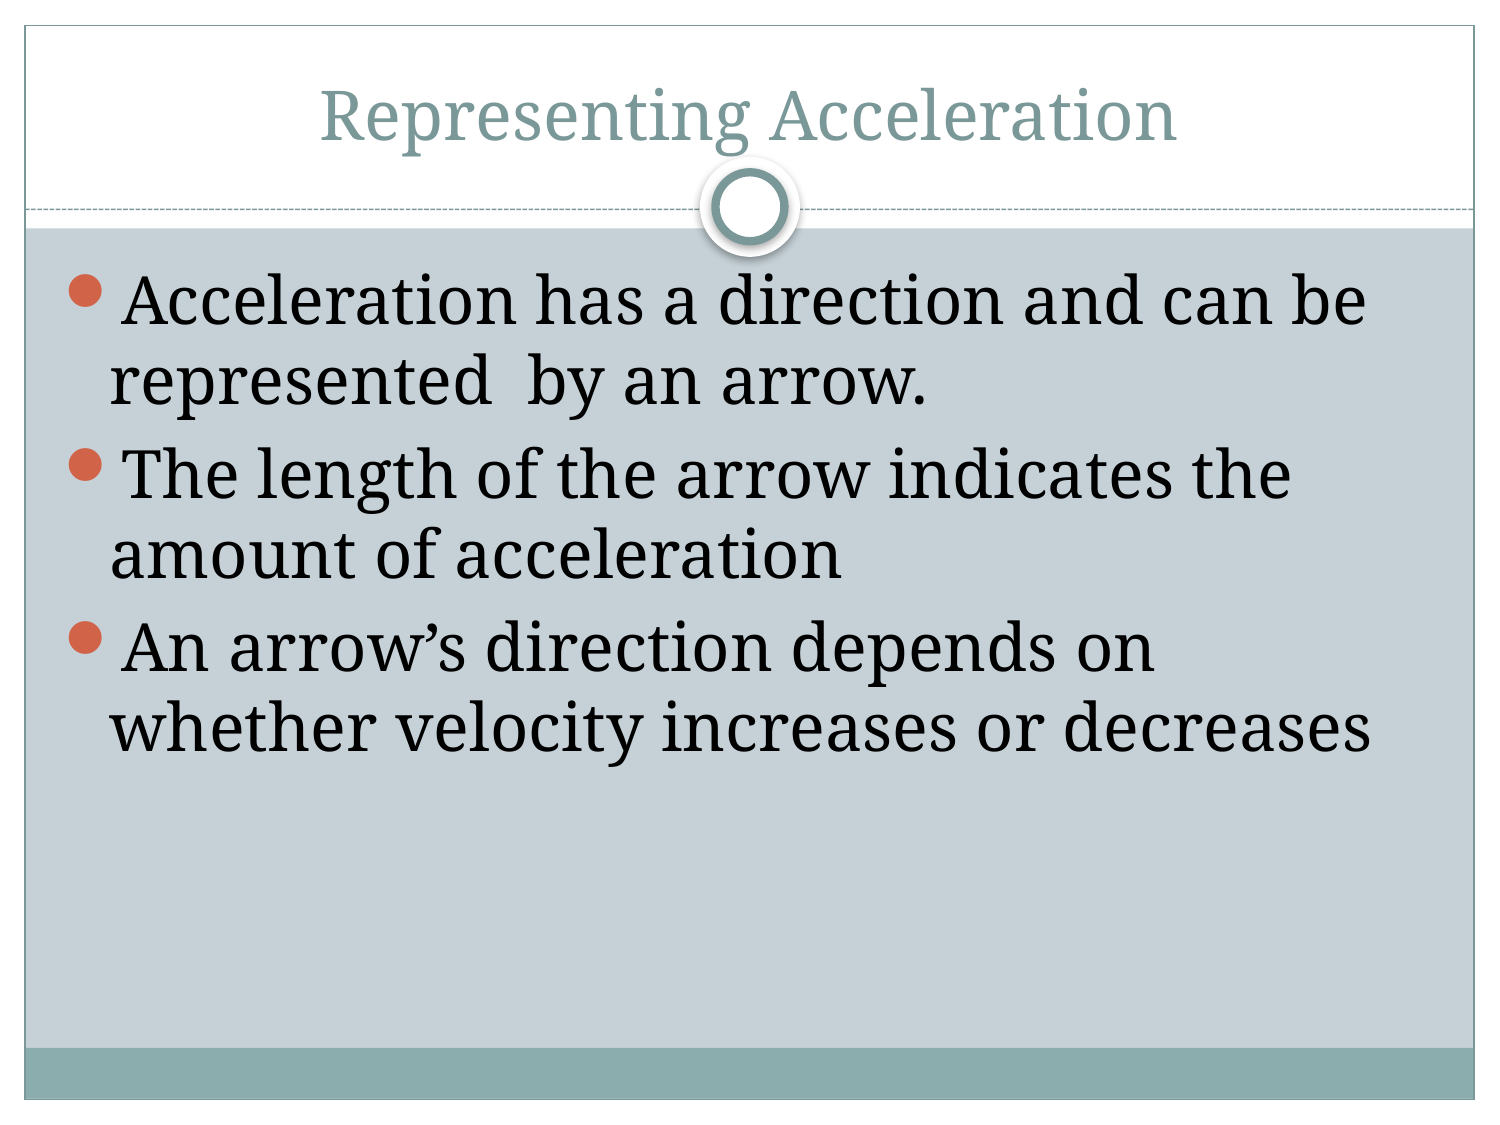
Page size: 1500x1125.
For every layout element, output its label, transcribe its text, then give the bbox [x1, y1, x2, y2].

list Acceleration has a direction and can be represented by an arrow. The length of the arrow indicates the amount of acceleration An arrow’s direction depends on whether velocity increases or decreases [49, 250, 1445, 1001]
title Representing Acceleration [49, 37, 1450, 162]
